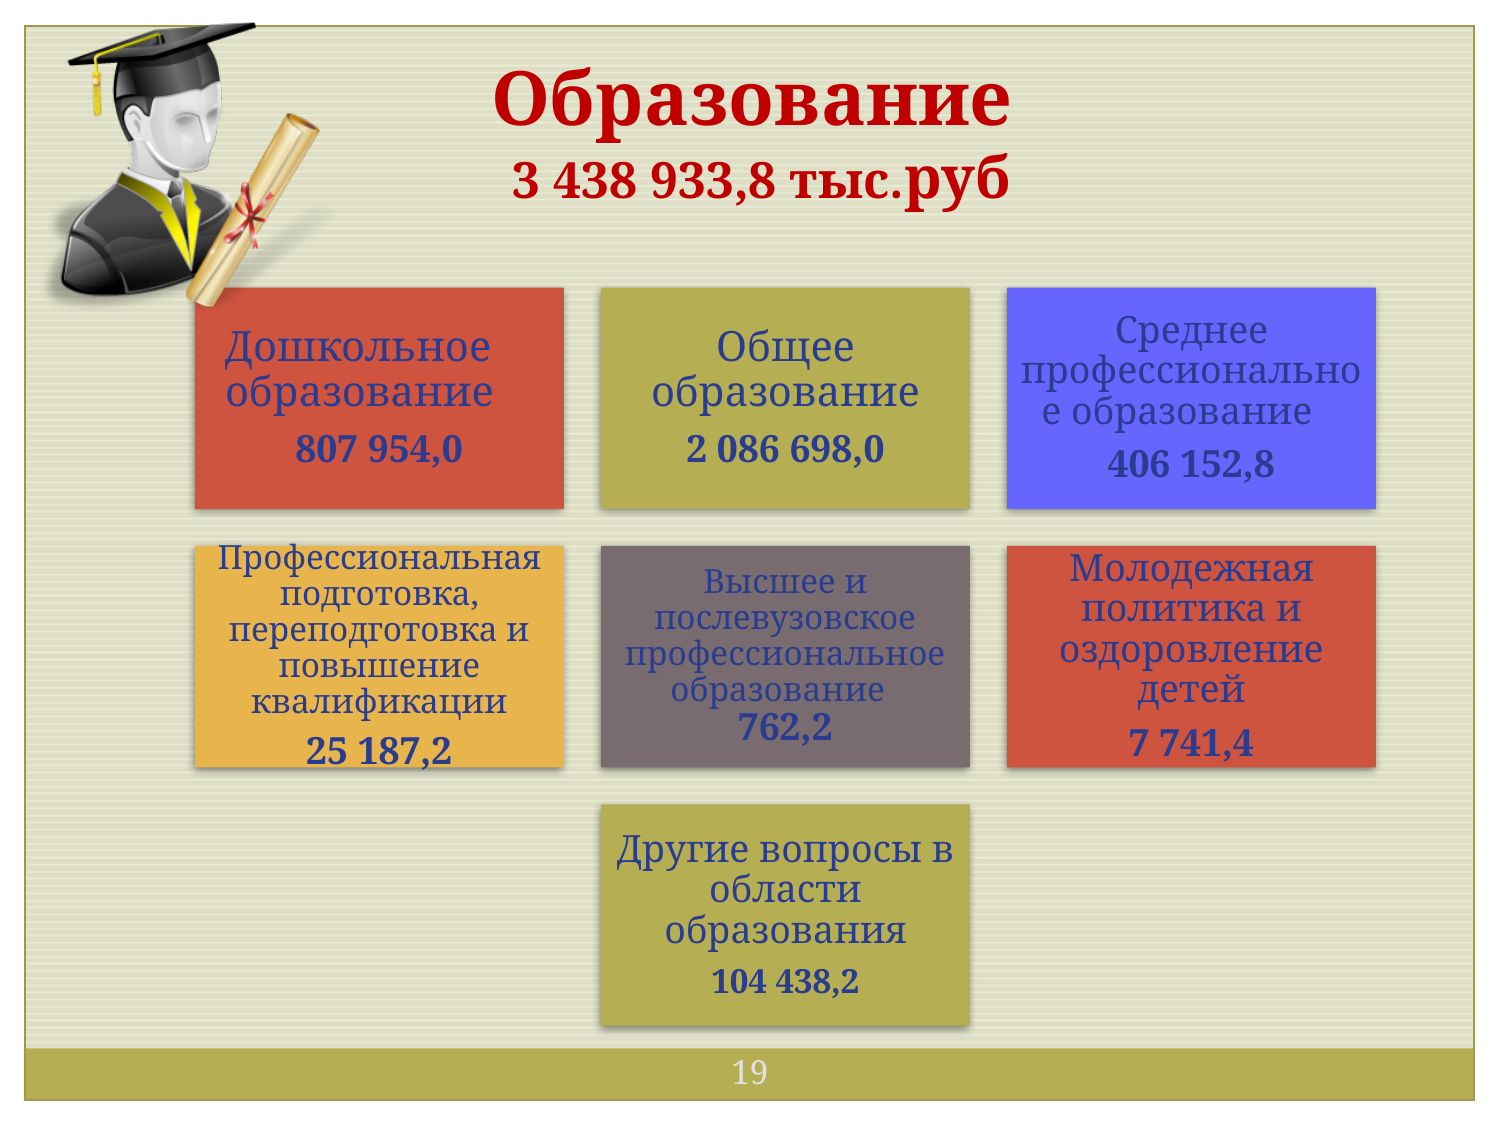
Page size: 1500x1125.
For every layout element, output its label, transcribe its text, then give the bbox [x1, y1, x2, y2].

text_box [194, 219, 1377, 1095]
slide_number 19 [699, 1104, 800, 1110]
picture [40, 18, 337, 315]
text_box Образование 3 438 933,8 тыс.руб [344, 42, 1459, 218]
